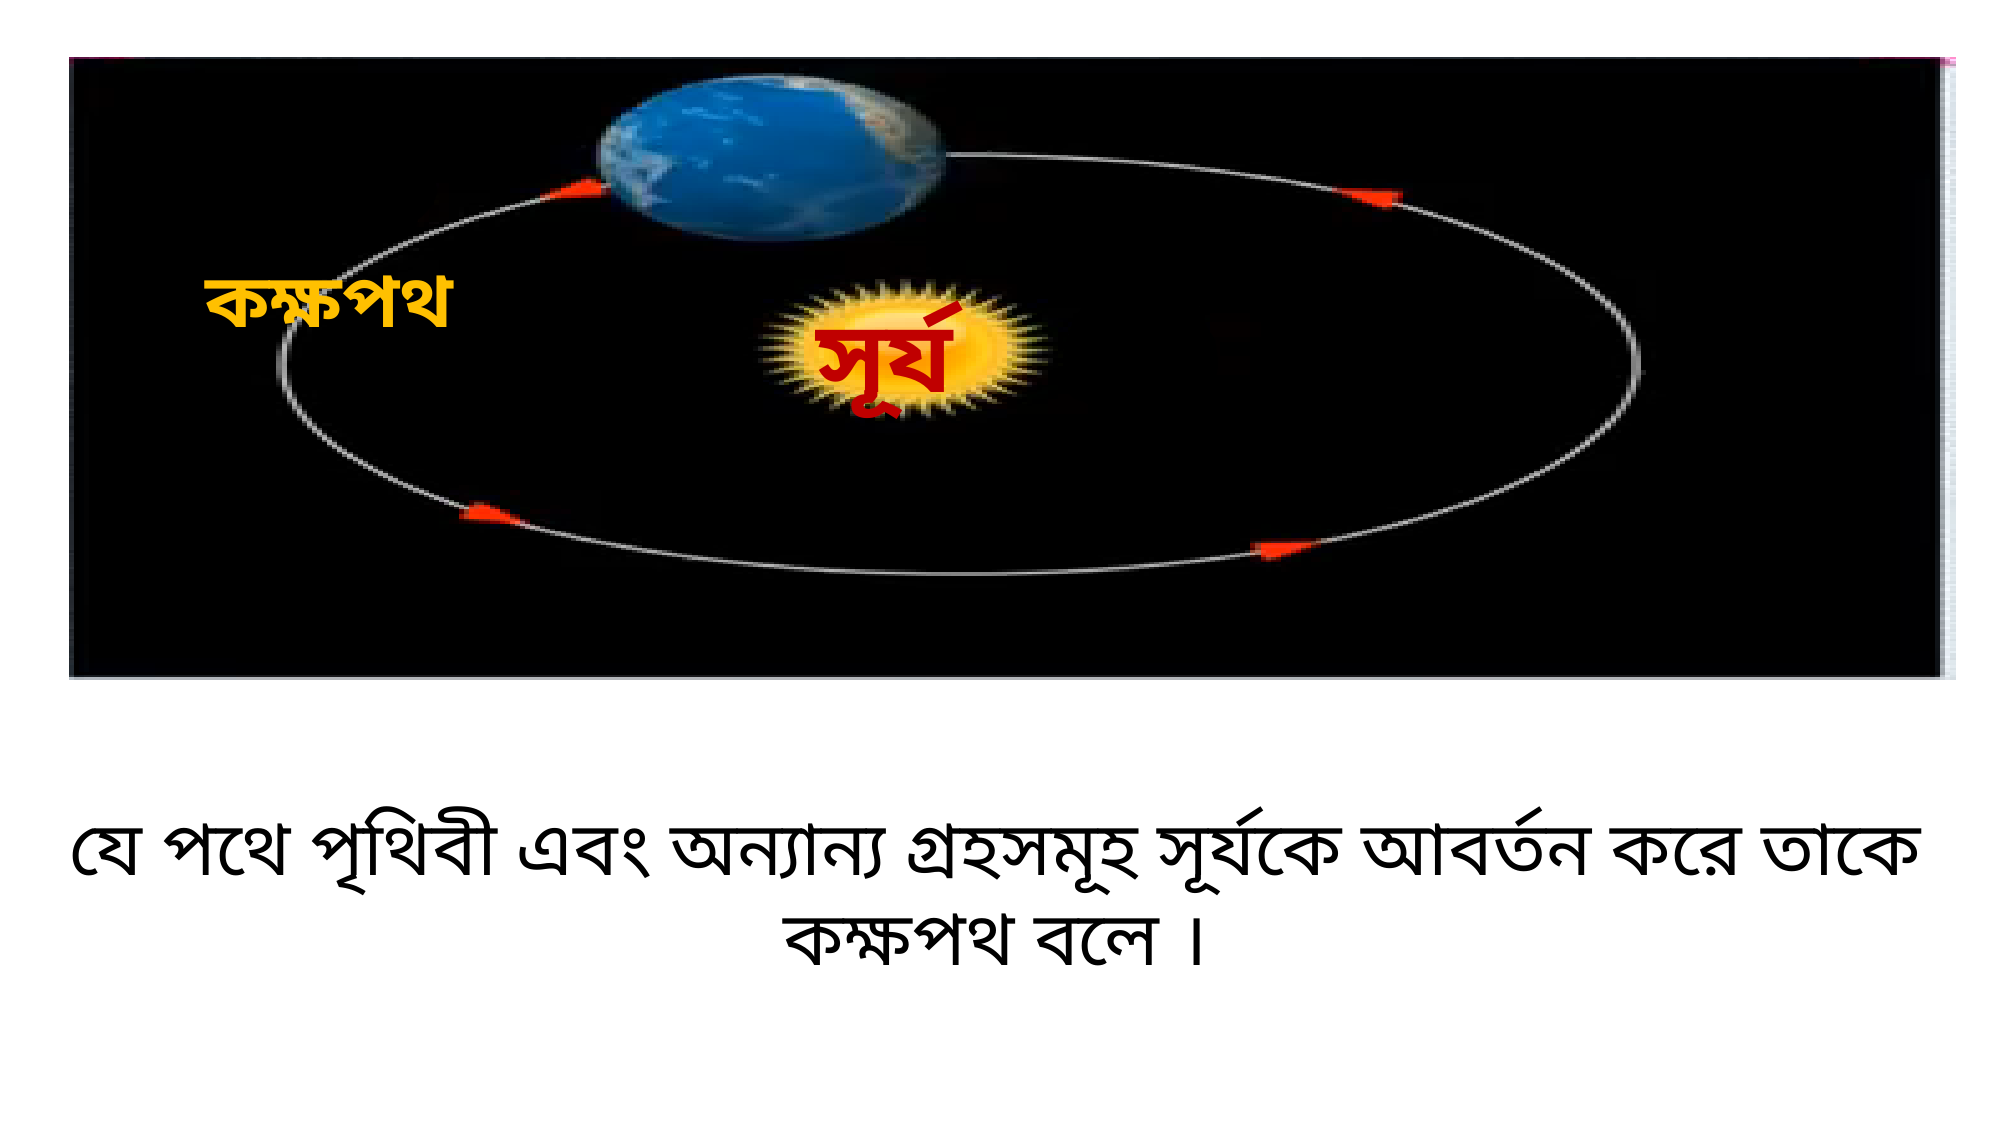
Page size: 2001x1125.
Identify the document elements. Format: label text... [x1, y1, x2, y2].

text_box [68, 56, 1957, 681]
text_box যে পথে পৃথিবী এবং অন্যান্য গ্রহসমূহ সূর্যকে আবর্তন করে তাকে কক্ষপথ বলে । [34, 792, 1957, 988]
